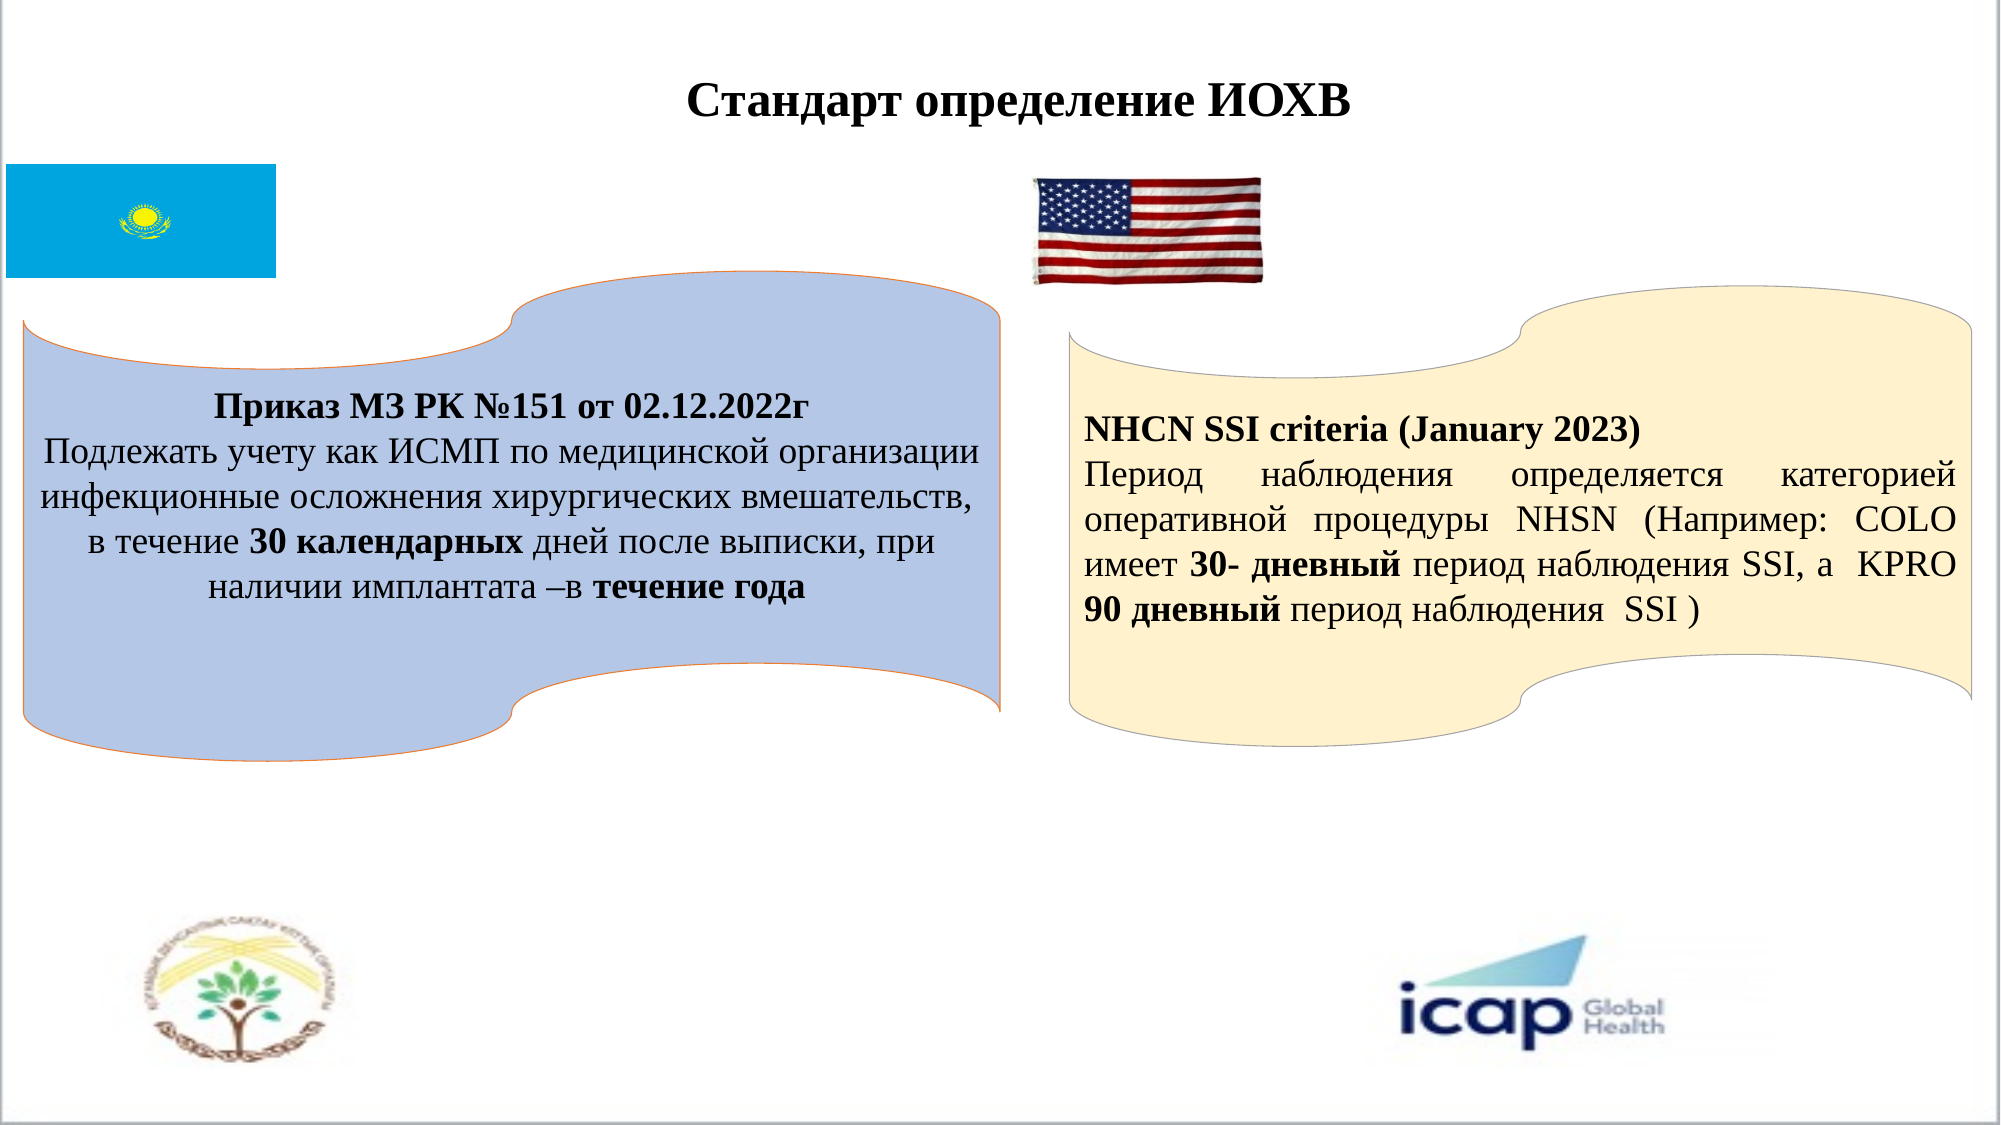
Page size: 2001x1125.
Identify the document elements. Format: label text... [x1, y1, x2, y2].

text_box Приказ МЗ РК №151 от 02.12.2022г Подлежать учету как ИСМП по медицинской организации инфекционные осложнения хирургических вмешательств, в течение 30 календарных дней после выписки, при наличии имплантата –в течение года [22, 270, 1001, 762]
title Стандарт определение ИОХВ [133, 30, 1916, 171]
picture [0, 0, 2001, 1125]
text_box NHCN SSI criteria (January 2023) Период наблюдения определяется категорией оперативной процедуры NHSN (Например: COLO имеет 30- дневный период наблюдения SSI, а KPRO 90 дневный период наблюдения SSI ) [1068, 285, 1973, 747]
